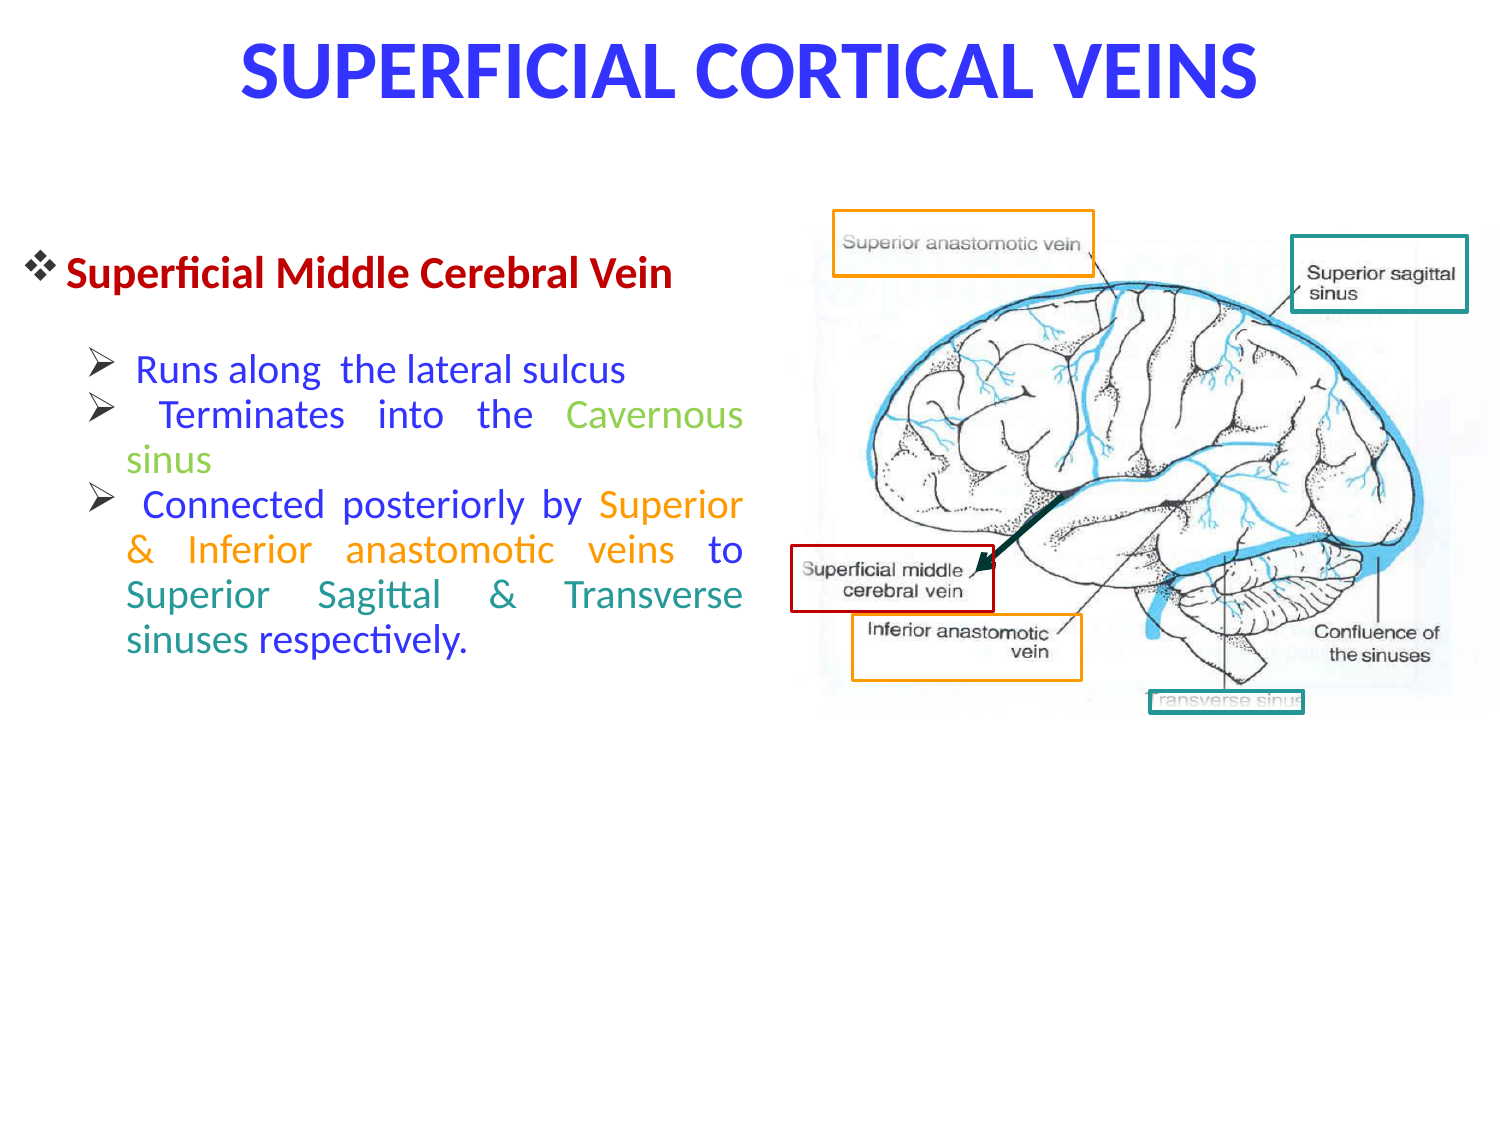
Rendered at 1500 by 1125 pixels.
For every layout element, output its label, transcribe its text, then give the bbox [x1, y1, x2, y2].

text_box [789, 224, 1500, 713]
text_box SUPERFICIAL CORTICAL VEINS [0, 8, 1500, 130]
text_box Superficial Middle Cerebral Vein Runs along the lateral sulcus Terminates into the Cavernous sinus Connected posteriorly by Superior & Inferior anastomotic veins to Superior Sagittal & Transverse sinuses respectively. [6, 241, 759, 744]
text_box [833, 210, 1094, 223]
